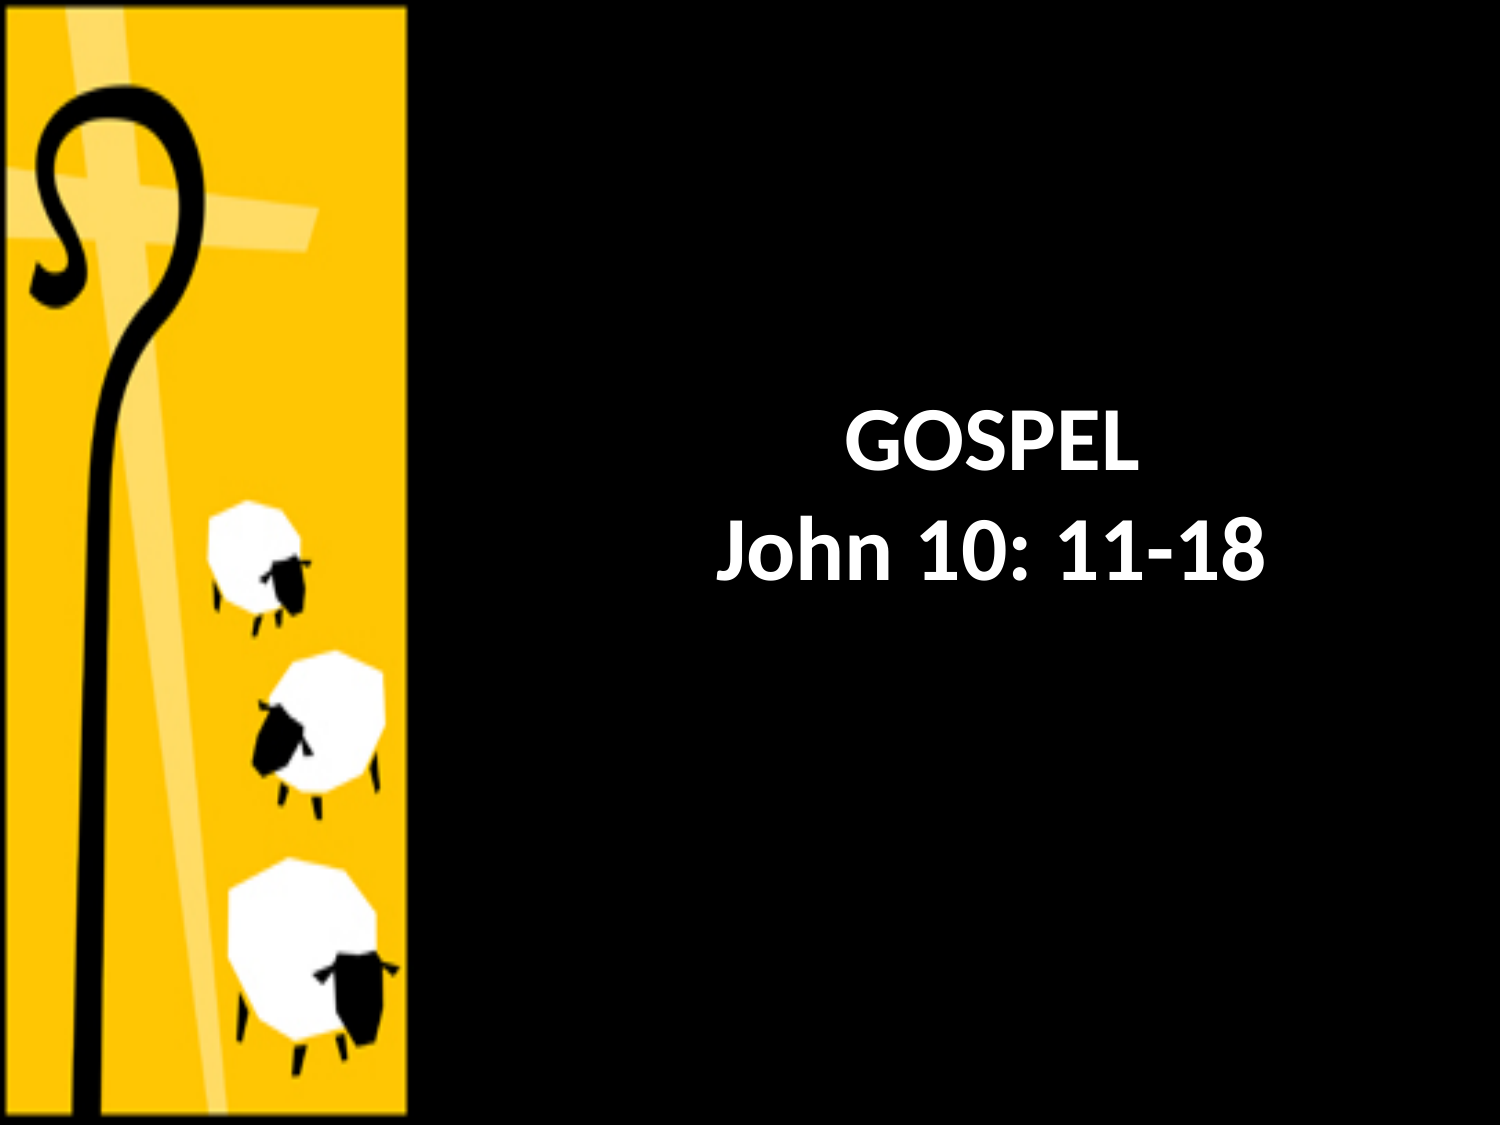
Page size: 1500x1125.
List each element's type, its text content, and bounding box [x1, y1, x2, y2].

text_box GOSPEL John 10: 11-18 [525, 371, 1459, 607]
picture [0, 0, 414, 1125]
